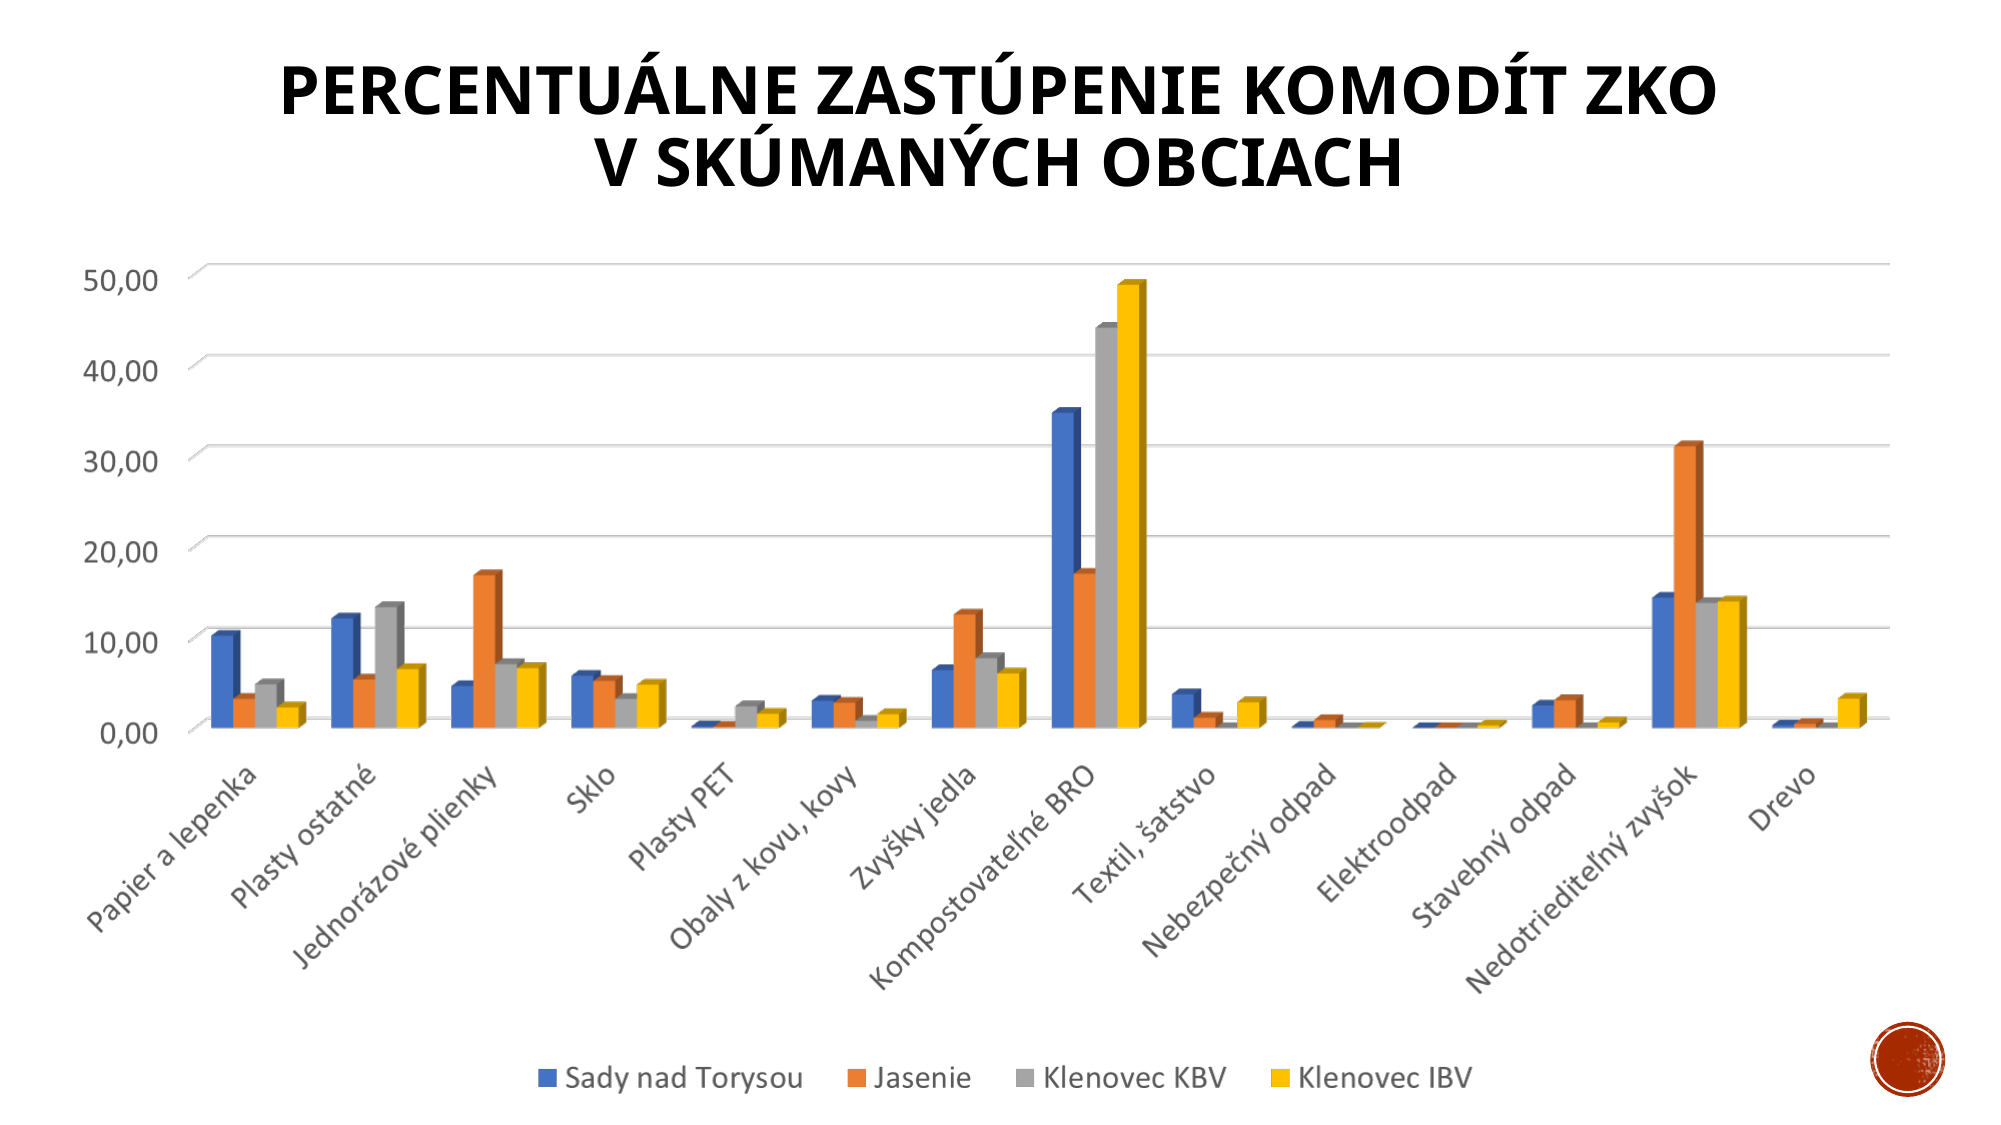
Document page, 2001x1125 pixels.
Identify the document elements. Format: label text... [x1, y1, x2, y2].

picture [32, 219, 1966, 1116]
title Percentuálne zastúpenie komodít ZKO v skúmaných obciach [42, 34, 1958, 218]
